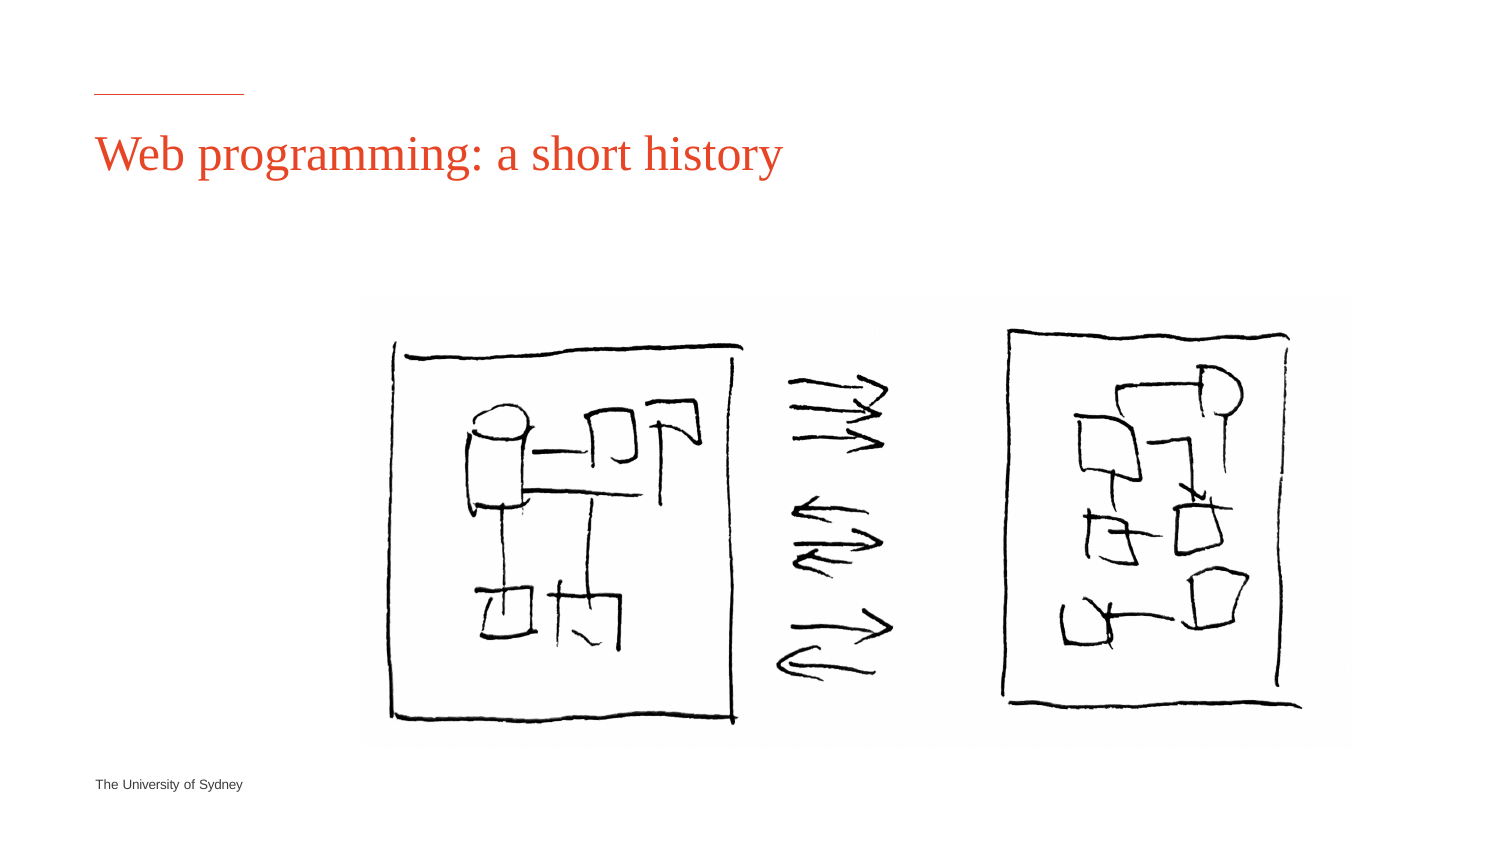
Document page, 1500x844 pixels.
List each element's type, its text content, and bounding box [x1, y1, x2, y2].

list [360, 295, 1353, 750]
title Web programming: a short history [94, 120, 1406, 182]
